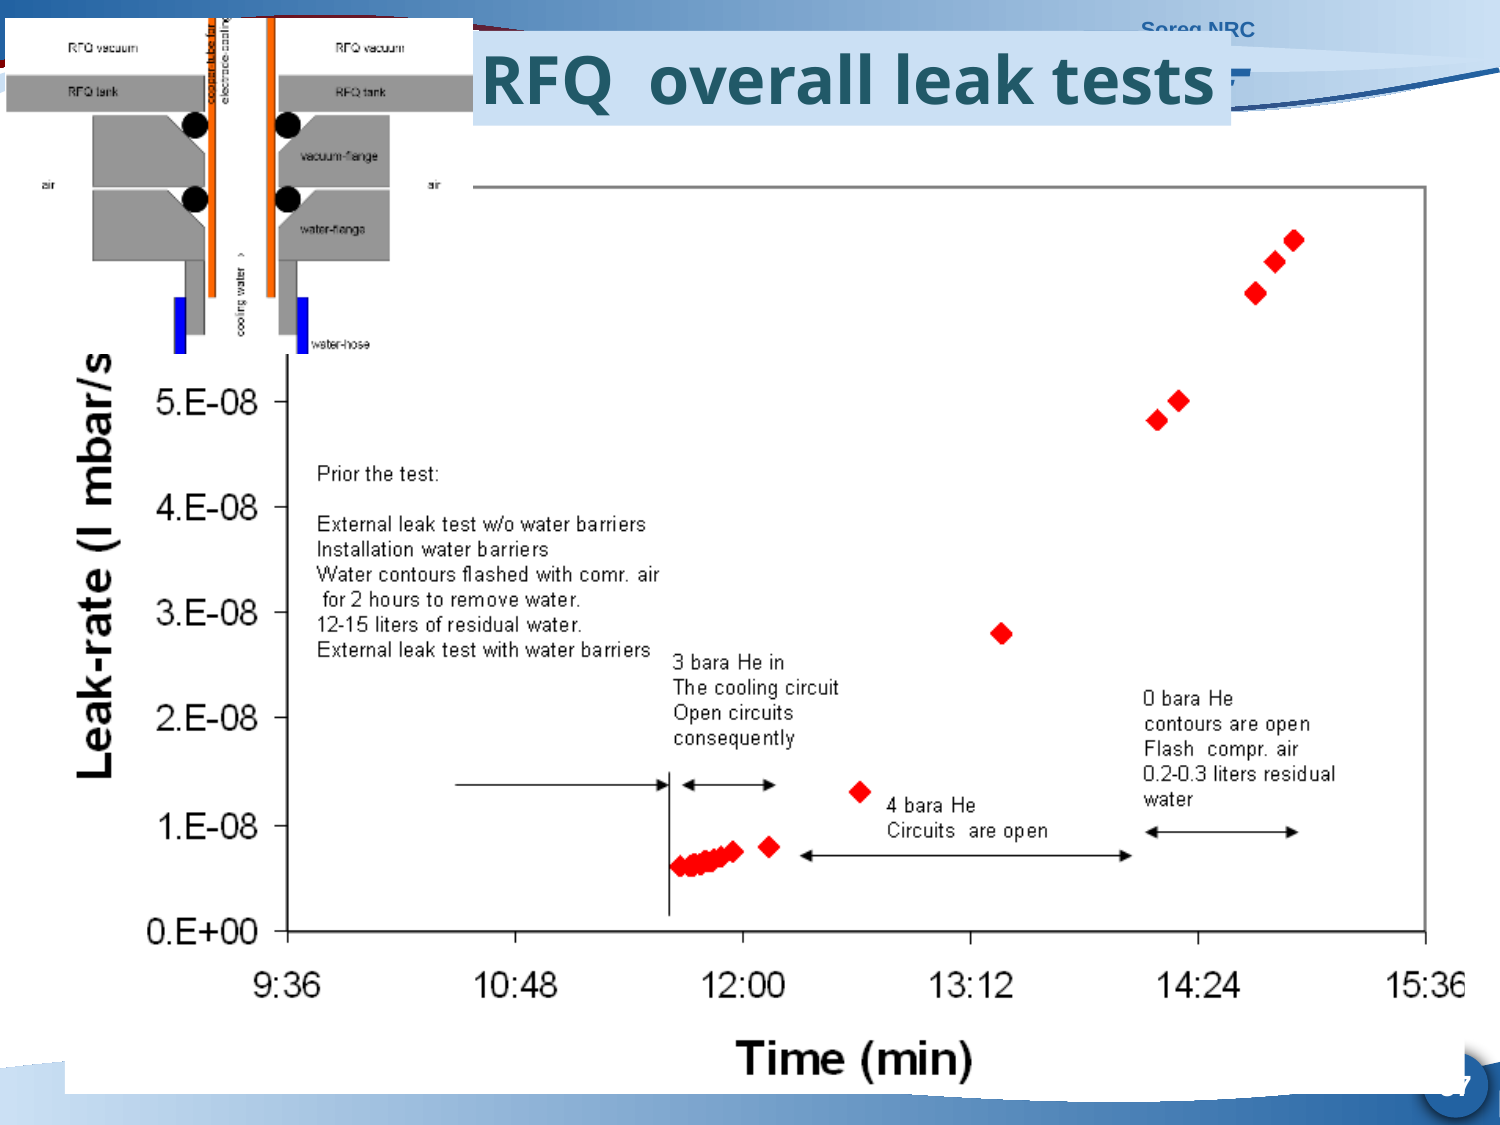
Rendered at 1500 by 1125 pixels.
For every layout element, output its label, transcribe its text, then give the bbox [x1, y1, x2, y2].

text_box RFQ overall leak tests [477, 30, 1232, 126]
picture [5, 18, 1465, 1094]
